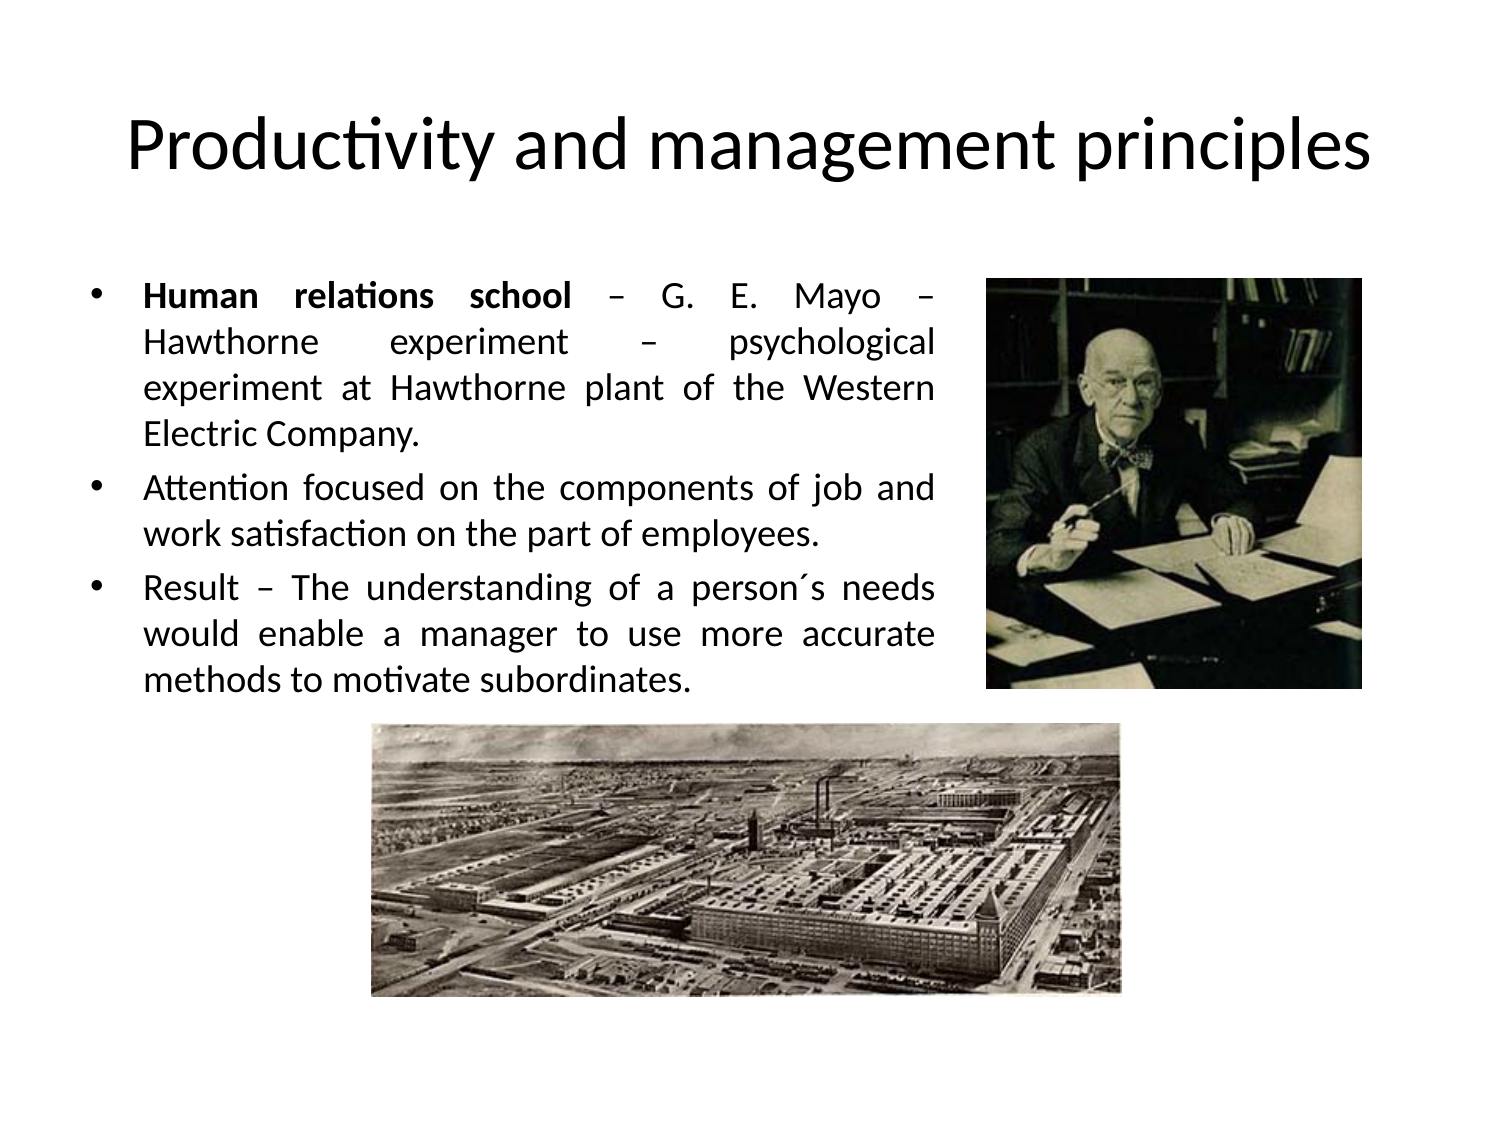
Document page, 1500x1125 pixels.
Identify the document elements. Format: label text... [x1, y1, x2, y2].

list Human relations school – G. E. Mayo – Hawthorne experiment – psychological experiment at Hawthorne plant of the Western Electric Company. Attention focused on the components of job and work satisfaction on the part of employees. Result – The understanding of a person´s needs would enable a manager to use more accurate methods to motivate subordinates. [75, 262, 951, 716]
title Productivity and management principles [75, 45, 1425, 233]
picture [985, 278, 1362, 689]
picture [371, 723, 1123, 998]
